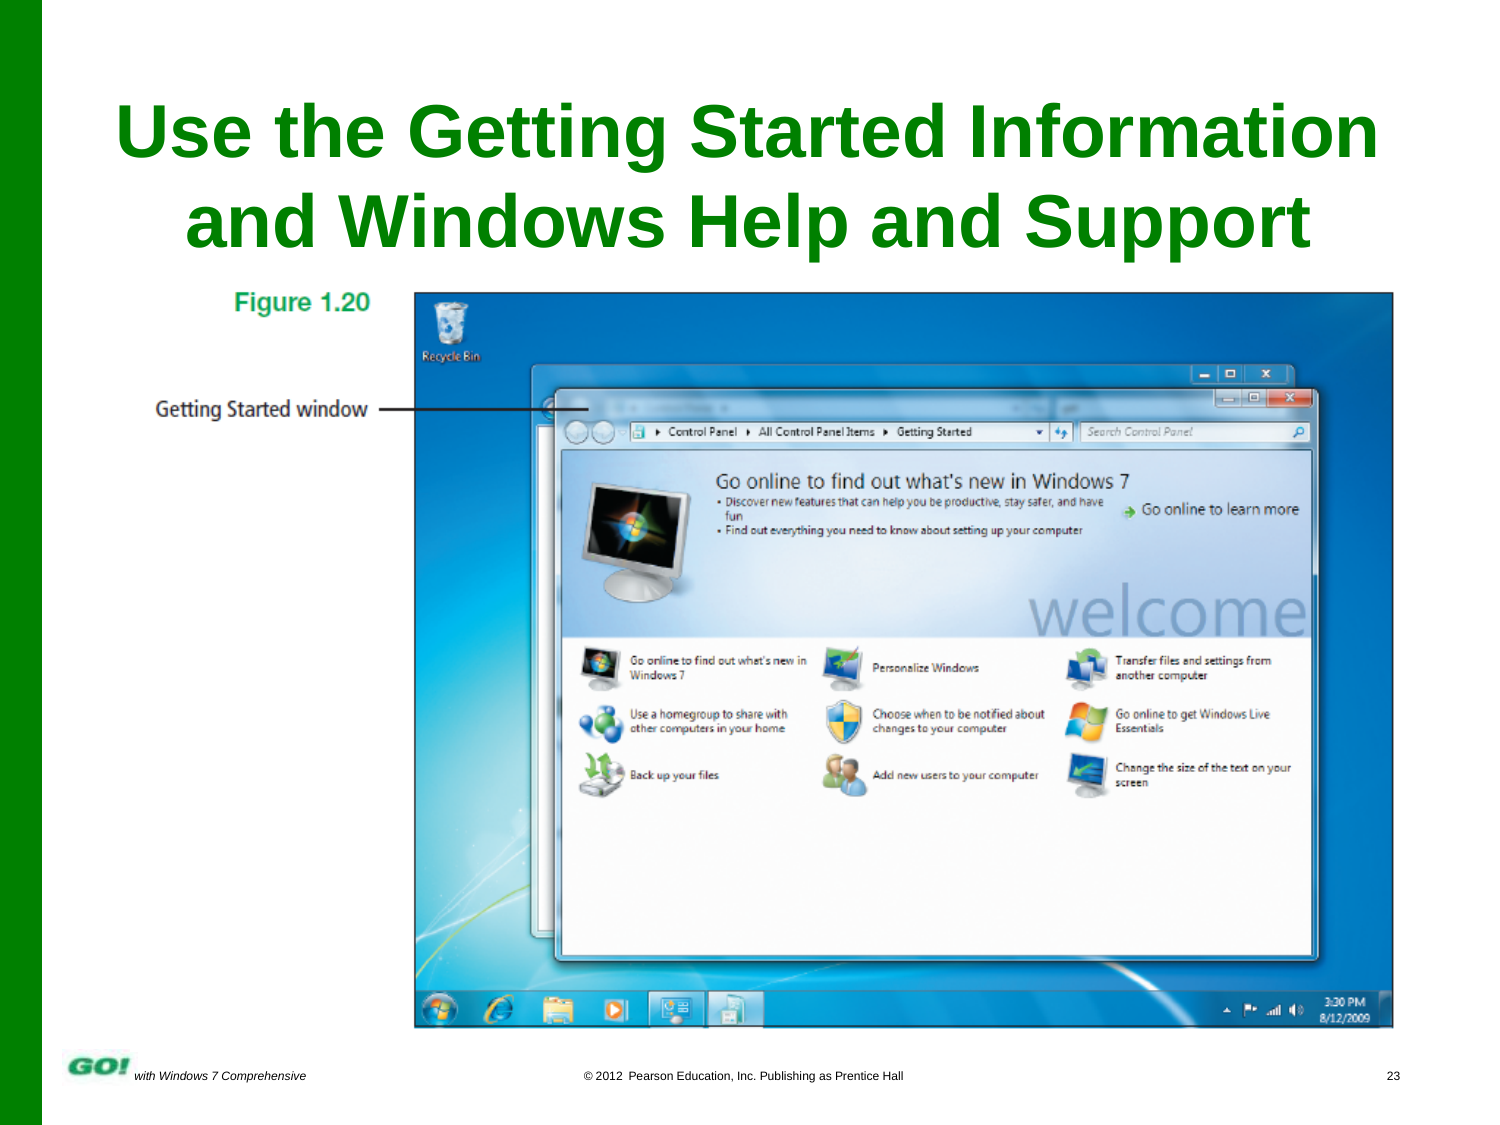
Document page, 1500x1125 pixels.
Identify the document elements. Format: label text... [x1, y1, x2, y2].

picture [62, 265, 1420, 1086]
title Use the Getting Started Information and Windows Help and Support [73, 45, 1424, 299]
